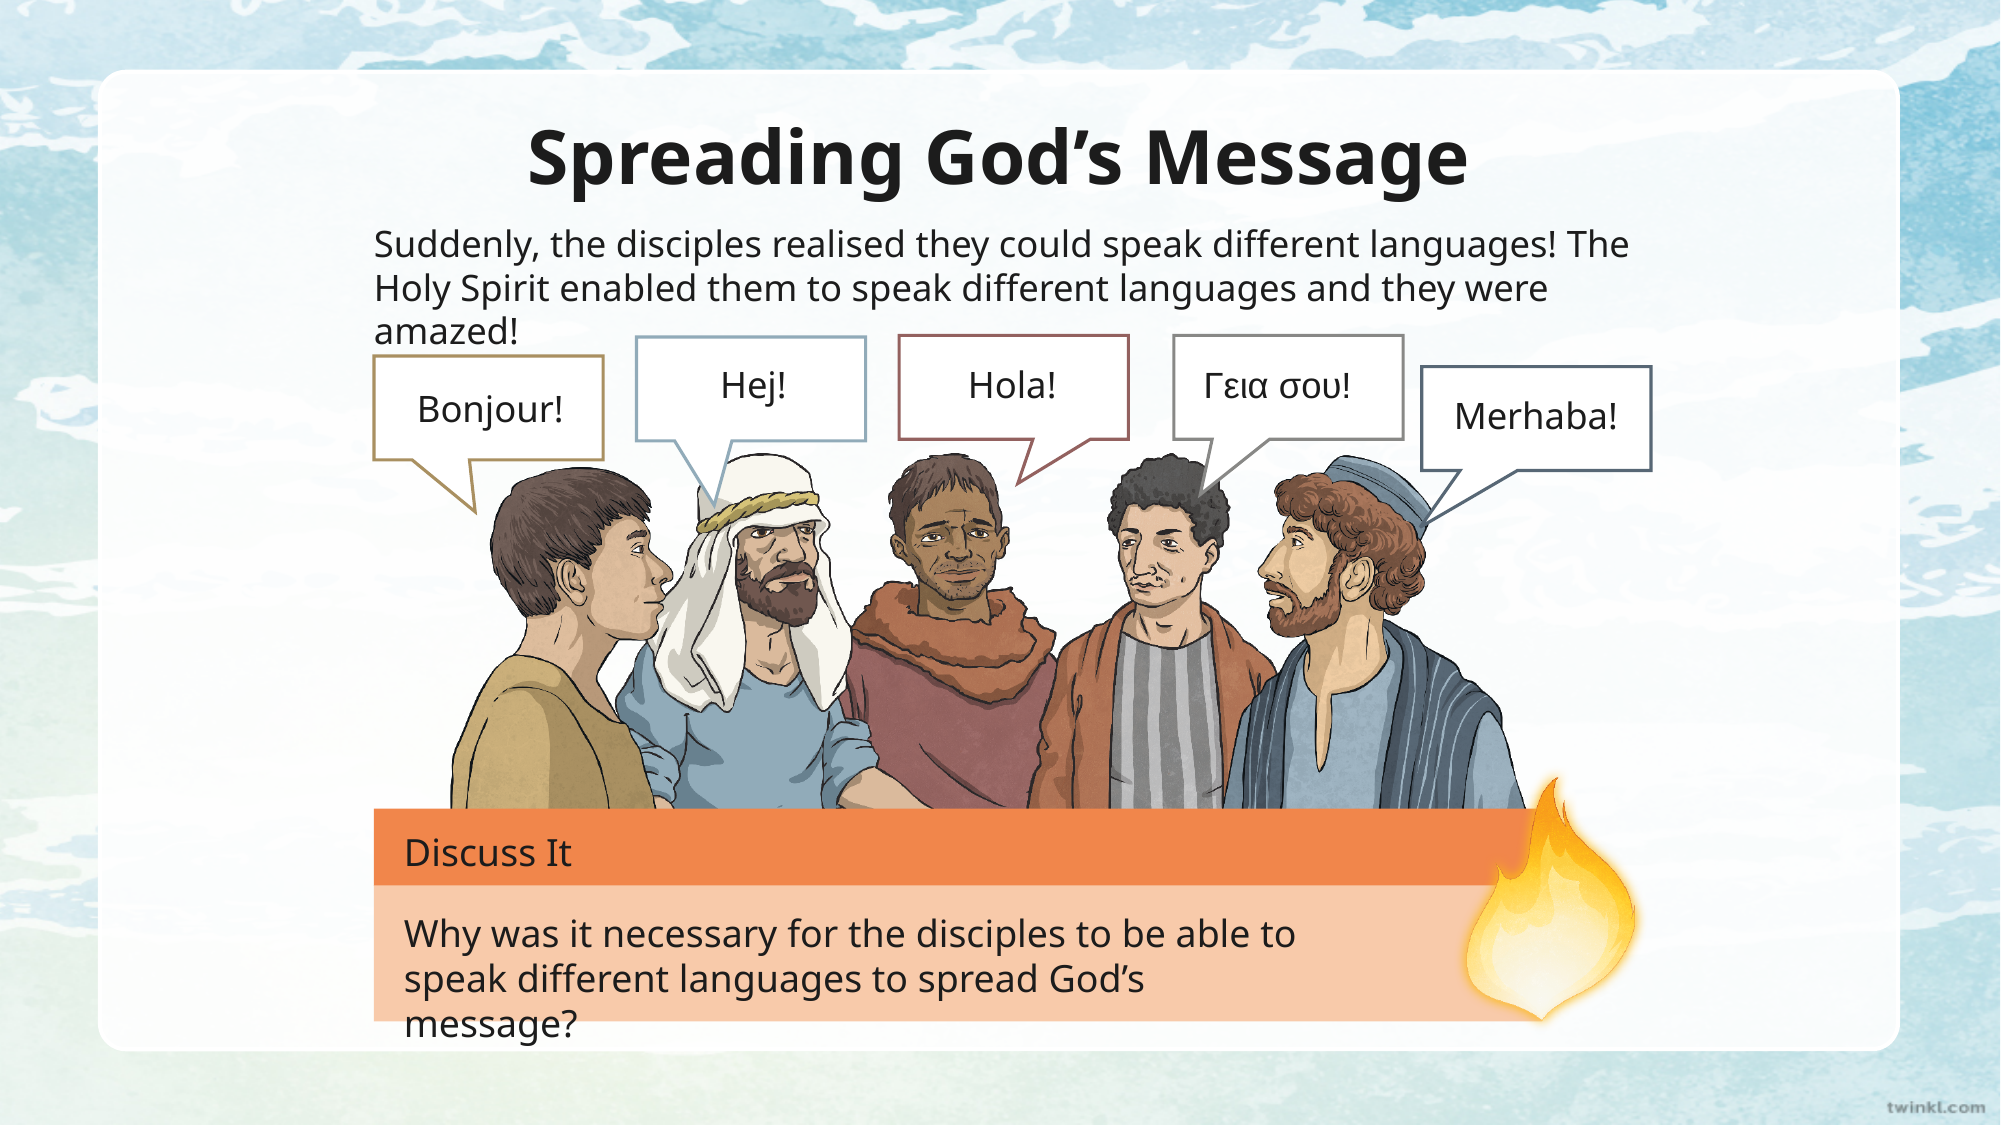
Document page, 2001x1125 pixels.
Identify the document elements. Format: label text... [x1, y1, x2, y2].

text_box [1421, 366, 1652, 471]
picture [0, 0, 2001, 1125]
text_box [636, 336, 866, 441]
title Spreading God’s Message [324, 78, 1674, 242]
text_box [373, 808, 1453, 1022]
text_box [446, 453, 1552, 808]
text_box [899, 335, 1129, 440]
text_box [373, 355, 604, 460]
text_box Suddenly, the disciples realised they could speak different languages! The Holy Spirit enabled them to speak different languages and they were amazed! [373, 209, 1644, 364]
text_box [1173, 335, 1404, 440]
